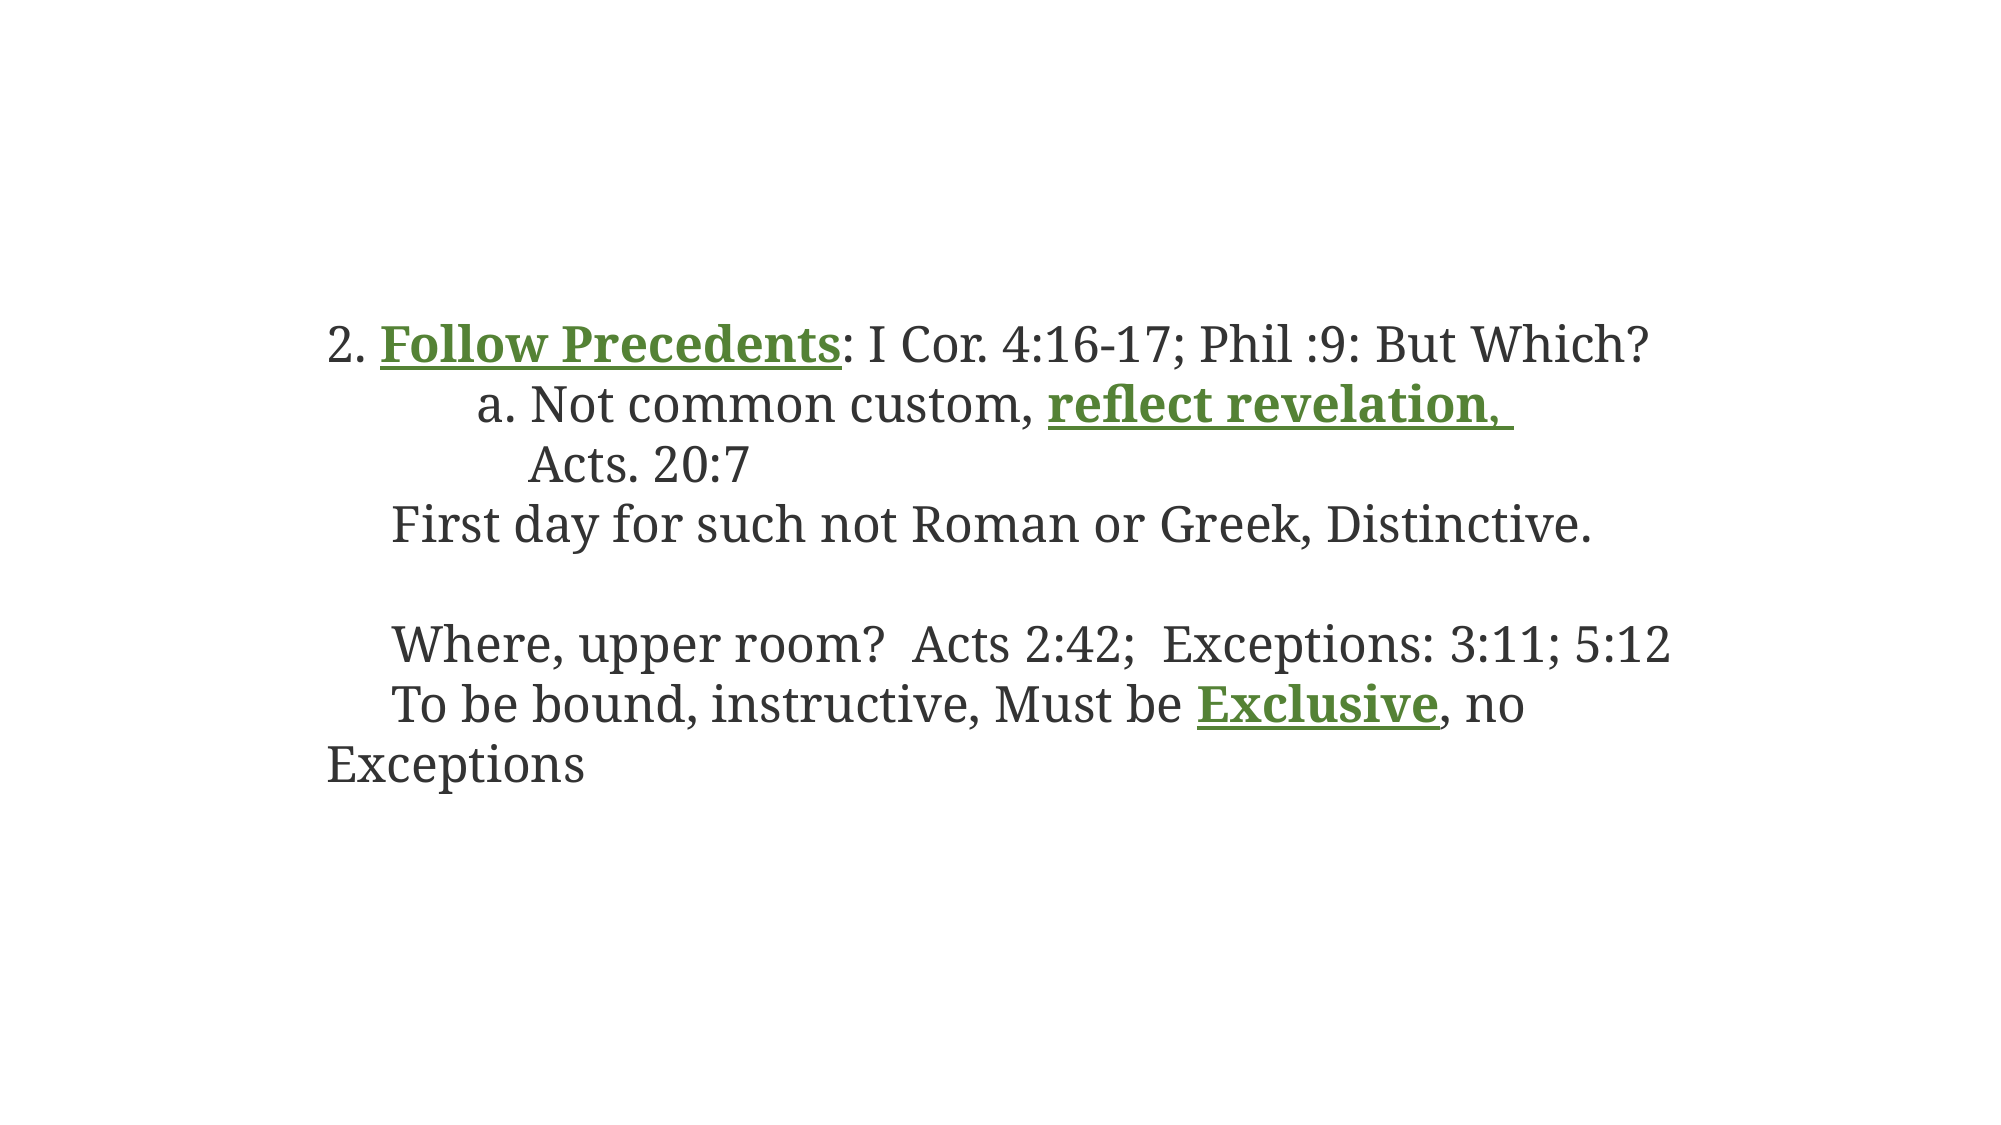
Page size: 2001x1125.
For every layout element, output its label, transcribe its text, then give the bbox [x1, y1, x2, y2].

text_box 2. Follow Precedents: I Cor. 4:16-17; Phil :9: But Which? a. Not common custom, reflect revelation, Acts. 20:7 First day for such not Roman or Greek, Distinctive. Where, upper room? Acts 2:42; Exceptions: 3:11; 5:12 To be bound, instructive, Must be Exclusive, no Exceptions [311, 304, 1732, 860]
